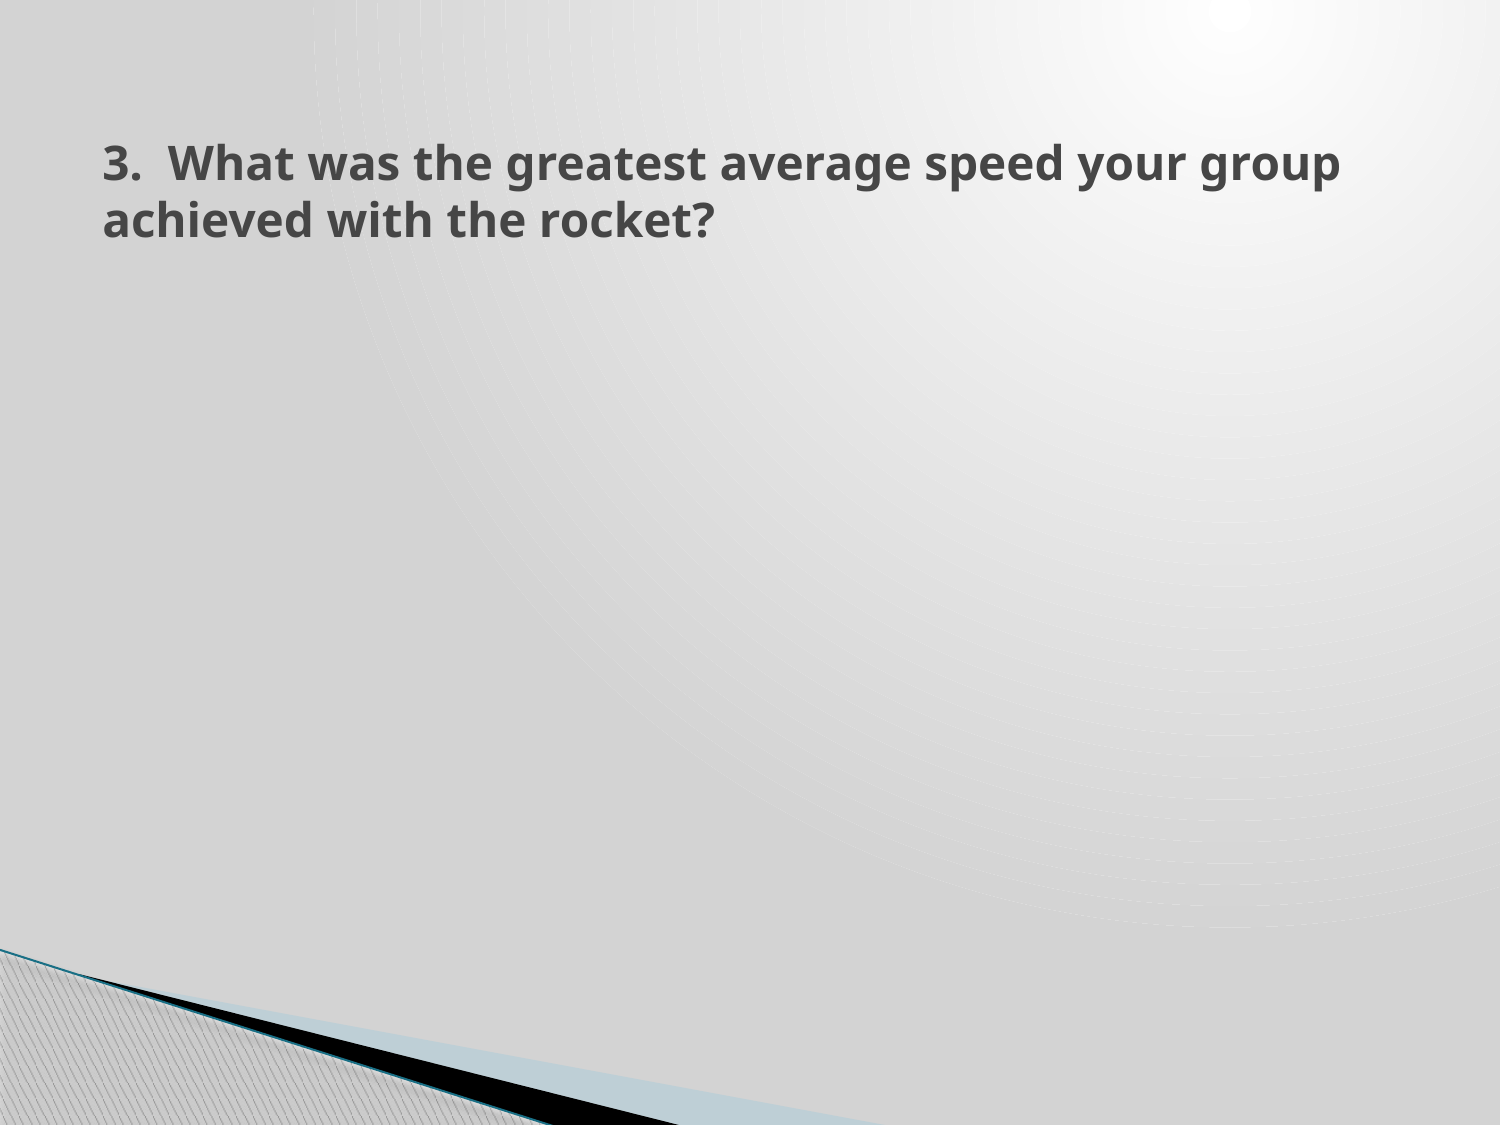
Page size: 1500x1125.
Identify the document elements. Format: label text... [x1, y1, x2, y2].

title 3. What was the greatest average speed your group achieved with the rocket? [87, 125, 1438, 313]
